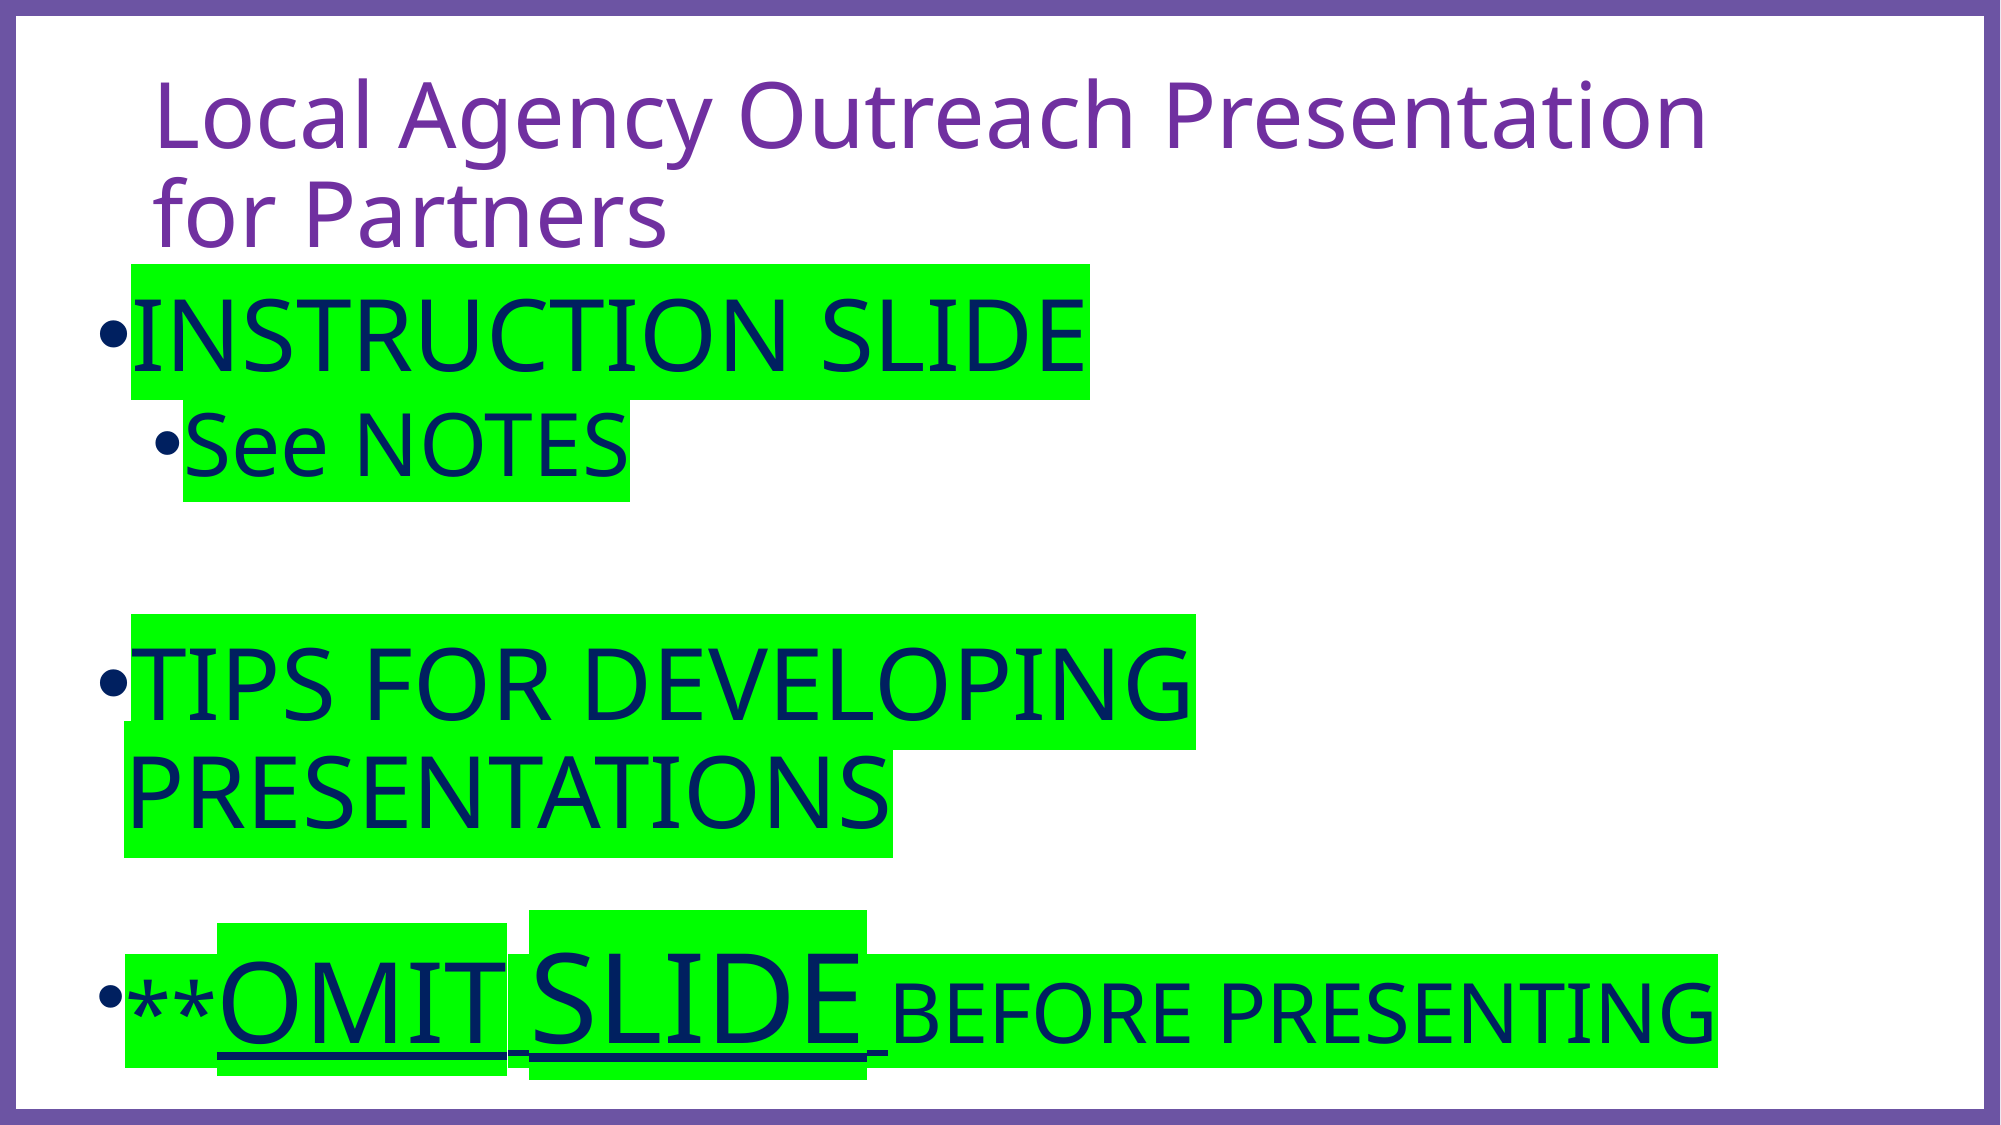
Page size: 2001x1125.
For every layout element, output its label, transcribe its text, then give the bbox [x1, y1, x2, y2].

title Local Agency Outreach Presentation for Partners [137, 59, 1863, 277]
list INSTRUCTION SLIDE See NOTES TIPS FOR DEVELOPING PRESENTATIONS **OMIT SLIDE BEFORE PRESENTING [81, 277, 1919, 913]
